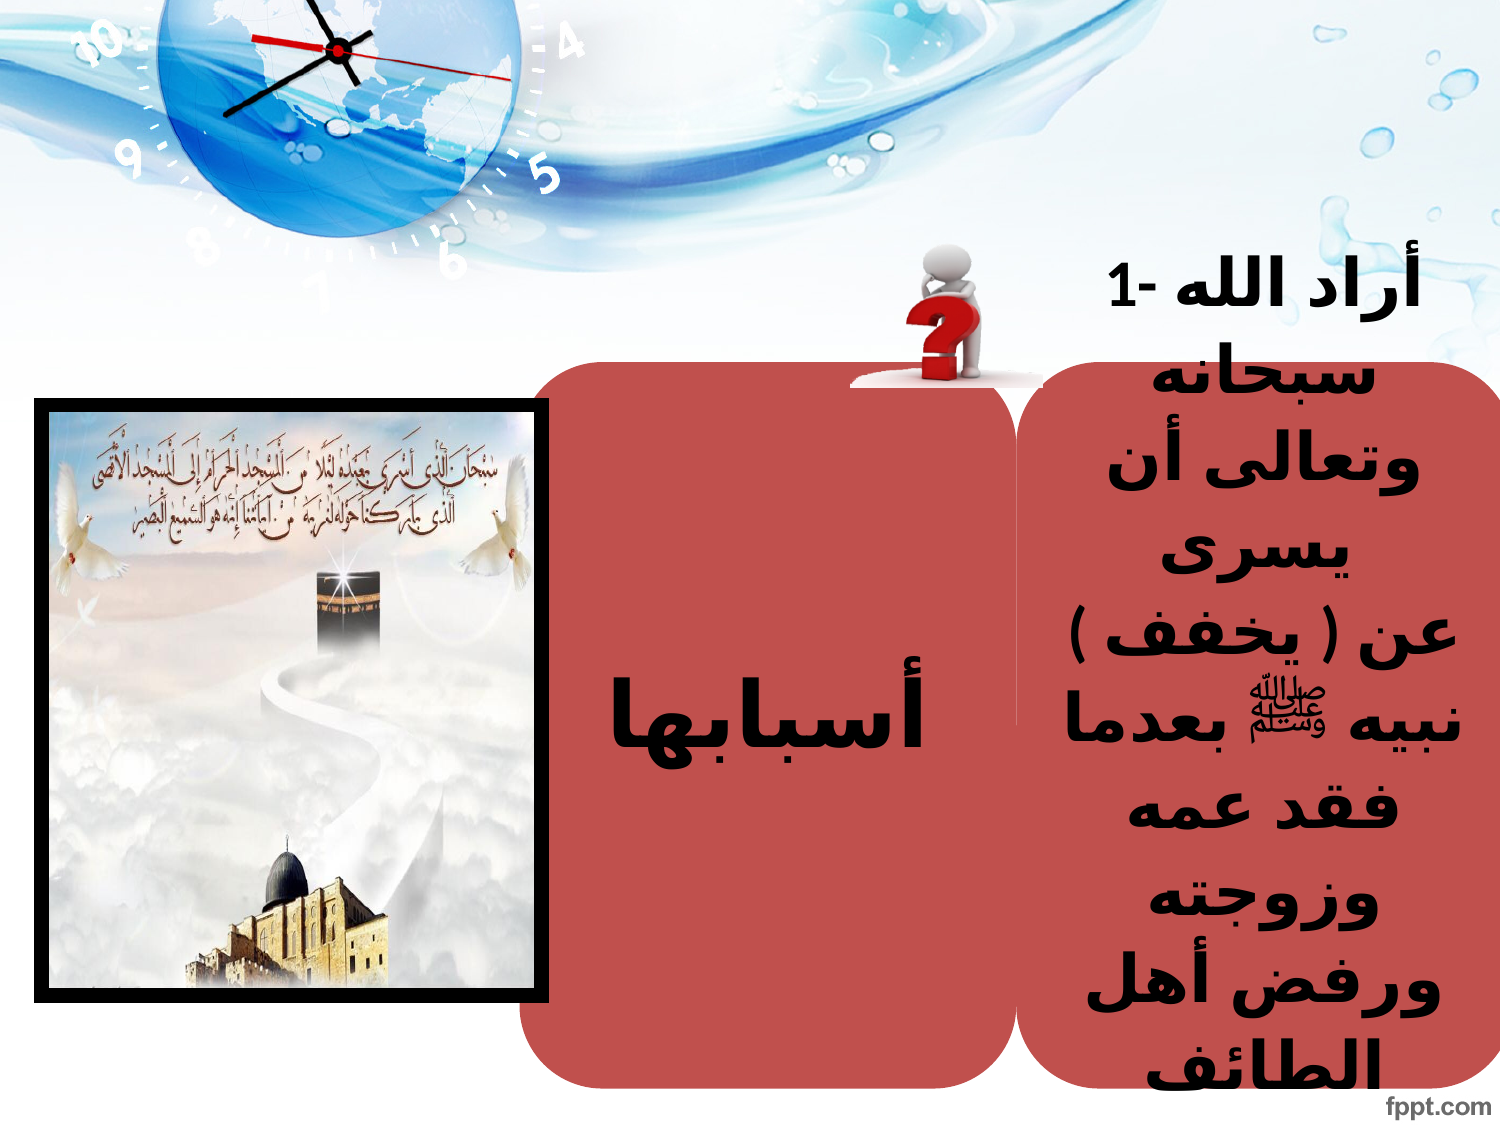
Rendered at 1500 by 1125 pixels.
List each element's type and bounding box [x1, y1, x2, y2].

picture [0, 0, 1500, 1125]
picture [48, 411, 535, 989]
text_box [519, 361, 1500, 1089]
